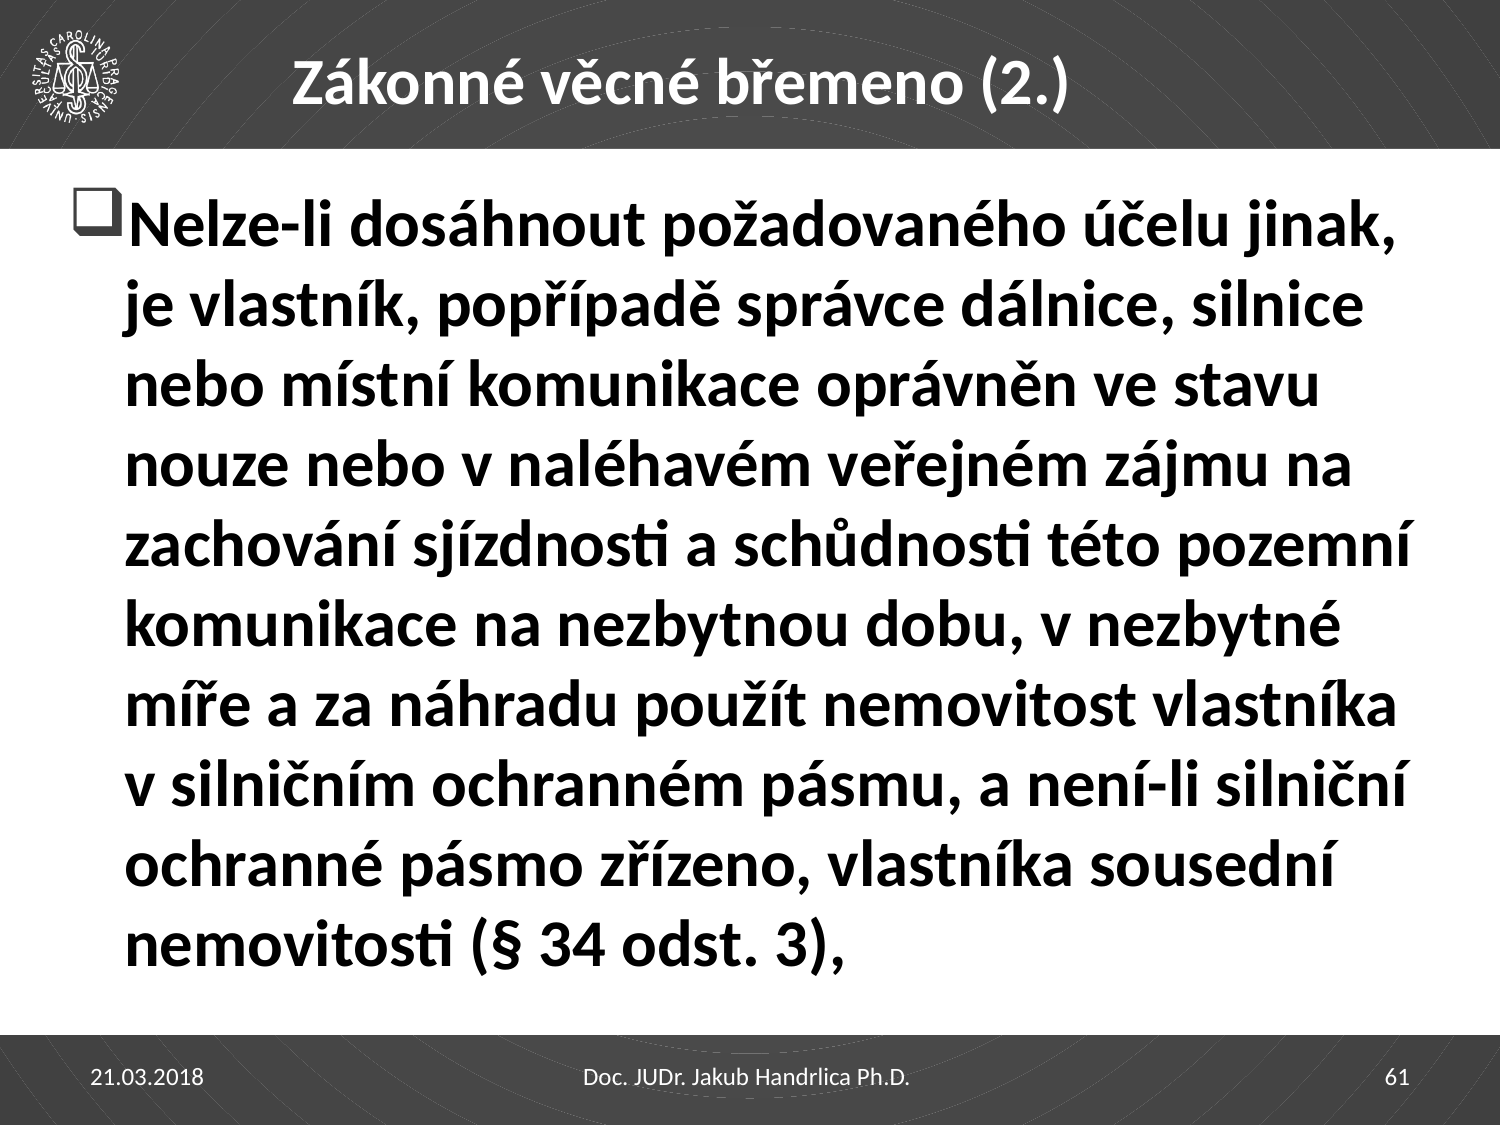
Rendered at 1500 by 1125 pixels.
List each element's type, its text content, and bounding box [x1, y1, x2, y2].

picture [32, 30, 119, 123]
slide_number 61 [1074, 1045, 1425, 1106]
list Nelze-li dosáhnout požadovaného účelu jinak, je vlastník, popřípadě správce dálnice, silnice nebo místní komunikace oprávněn ve stavu nouze nebo v naléhavém veřejném zájmu na zachování sjízdnosti a schůdnosti této pozemní komunikace na nezbytnou dobu, v nezbytné míře a za náhradu použít nemovitost vlastníka v silničním ochranném pásmu, a není-li silniční ochranné pásmo zřízeno, vlastníka sousední nemovitosti (§ 34 odst. 3), [53, 172, 1447, 1012]
title Zákonné věcné břemeno (2.) [277, 30, 1447, 126]
footer Doc. JUDr. Jakub Handrlica Ph.D. [512, 1045, 988, 1106]
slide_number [75, 1045, 425, 1106]
